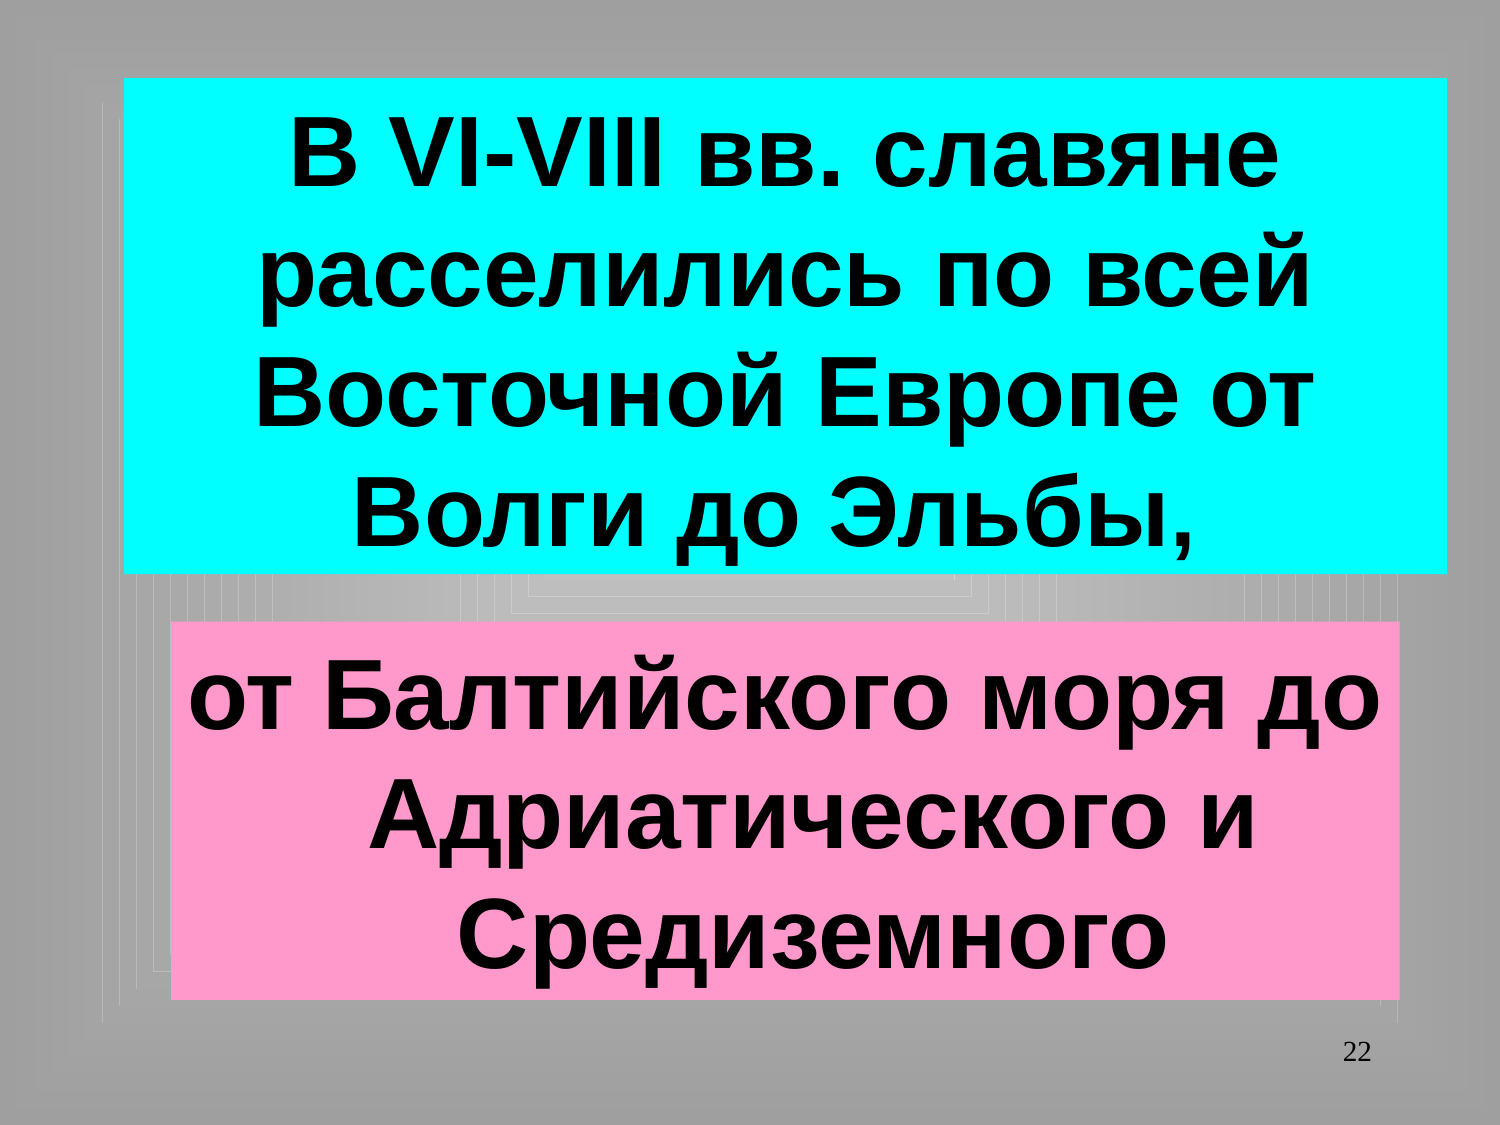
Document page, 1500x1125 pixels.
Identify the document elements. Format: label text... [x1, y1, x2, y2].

list от Балтийского моря до Адриатического и Средиземного [170, 621, 1400, 1001]
title В VI-VIII вв. славяне расселились по всей Восточной Европе от Волги до Эльбы, [123, 77, 1448, 575]
slide_number 22 [1074, 1024, 1388, 1101]
